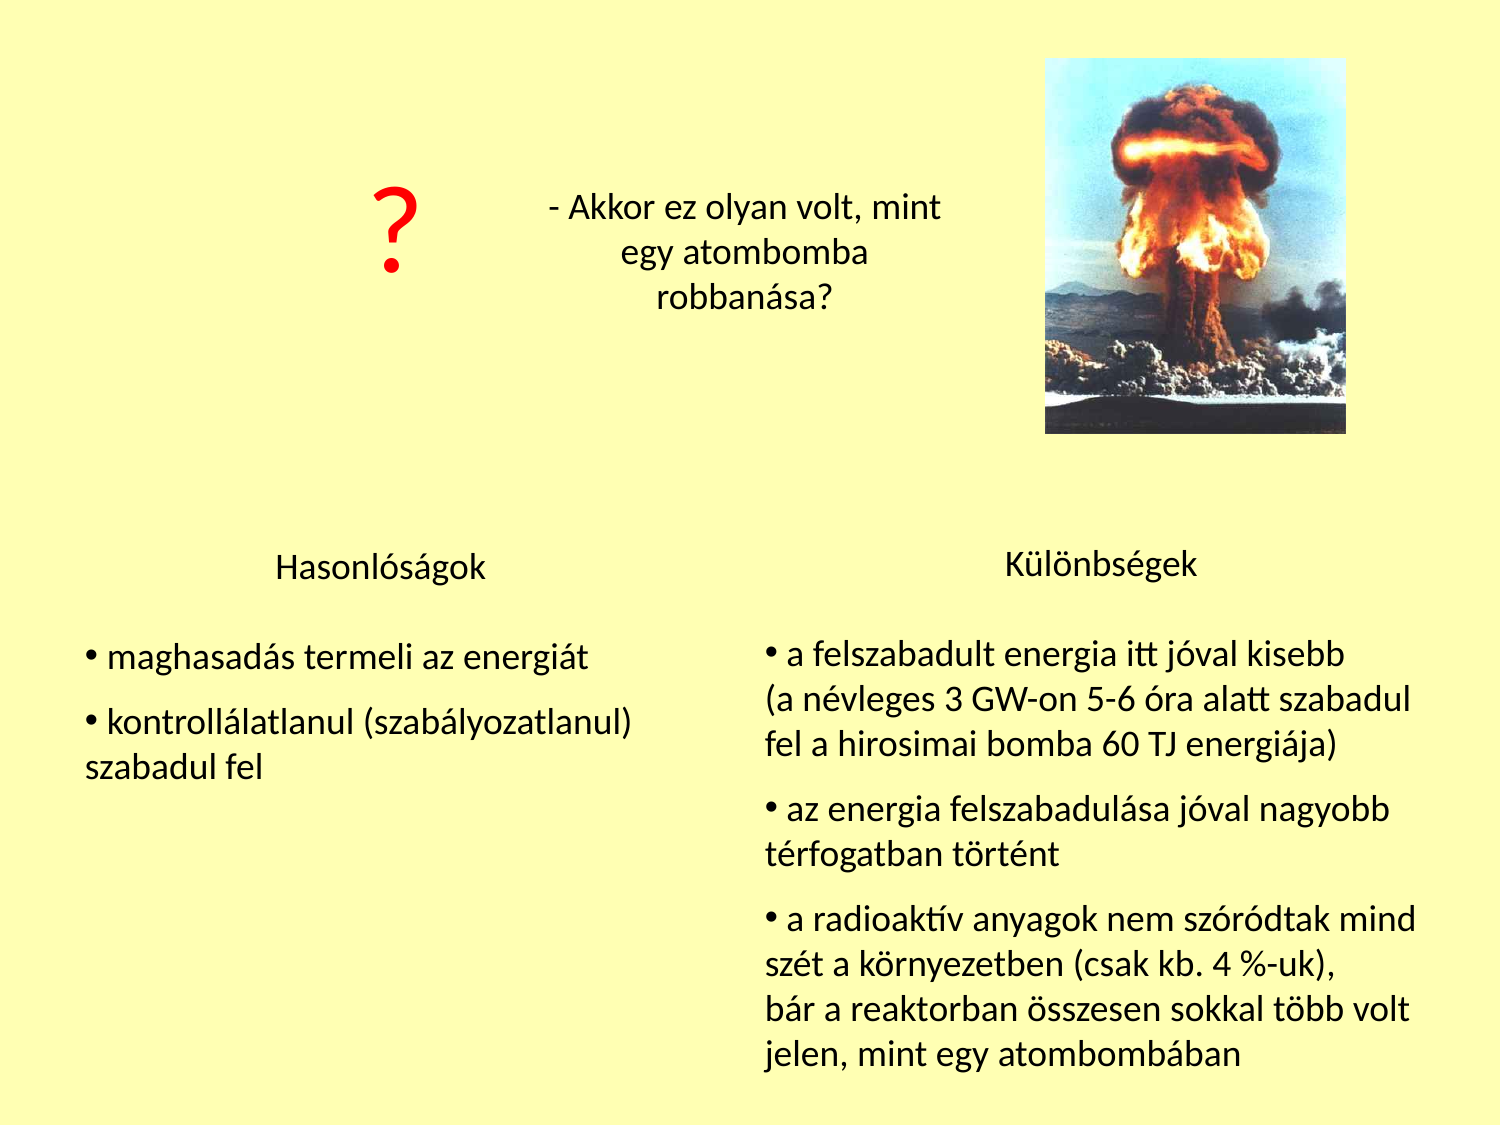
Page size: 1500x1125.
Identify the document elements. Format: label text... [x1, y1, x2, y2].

text_box - Akkor ez olyan volt, mint egy atombomba robbanása? [527, 175, 963, 325]
text_box Hasonlóságok maghasadás termeli az energiát kontrollálatlanul (szabályozatlanul) szabadul fel [70, 534, 692, 794]
text_box Különbségek a felszabadult energia itt jóval kisebb (a névleges 3 GW-on 5-6 óra alatt szabadul fel a hirosimai bomba 60 TJ energiája) az energia felszabadulása jóval nagyobb térfogatban történt a radioaktív anyagok nem szóródtak mind szét a környezetben (csak kb. 4 %-uk), bár a reaktorban összesen sokkal több volt jelen, mint egy atombombában [749, 531, 1453, 1082]
picture [1045, 58, 1346, 434]
text_box ? [351, 140, 457, 306]
